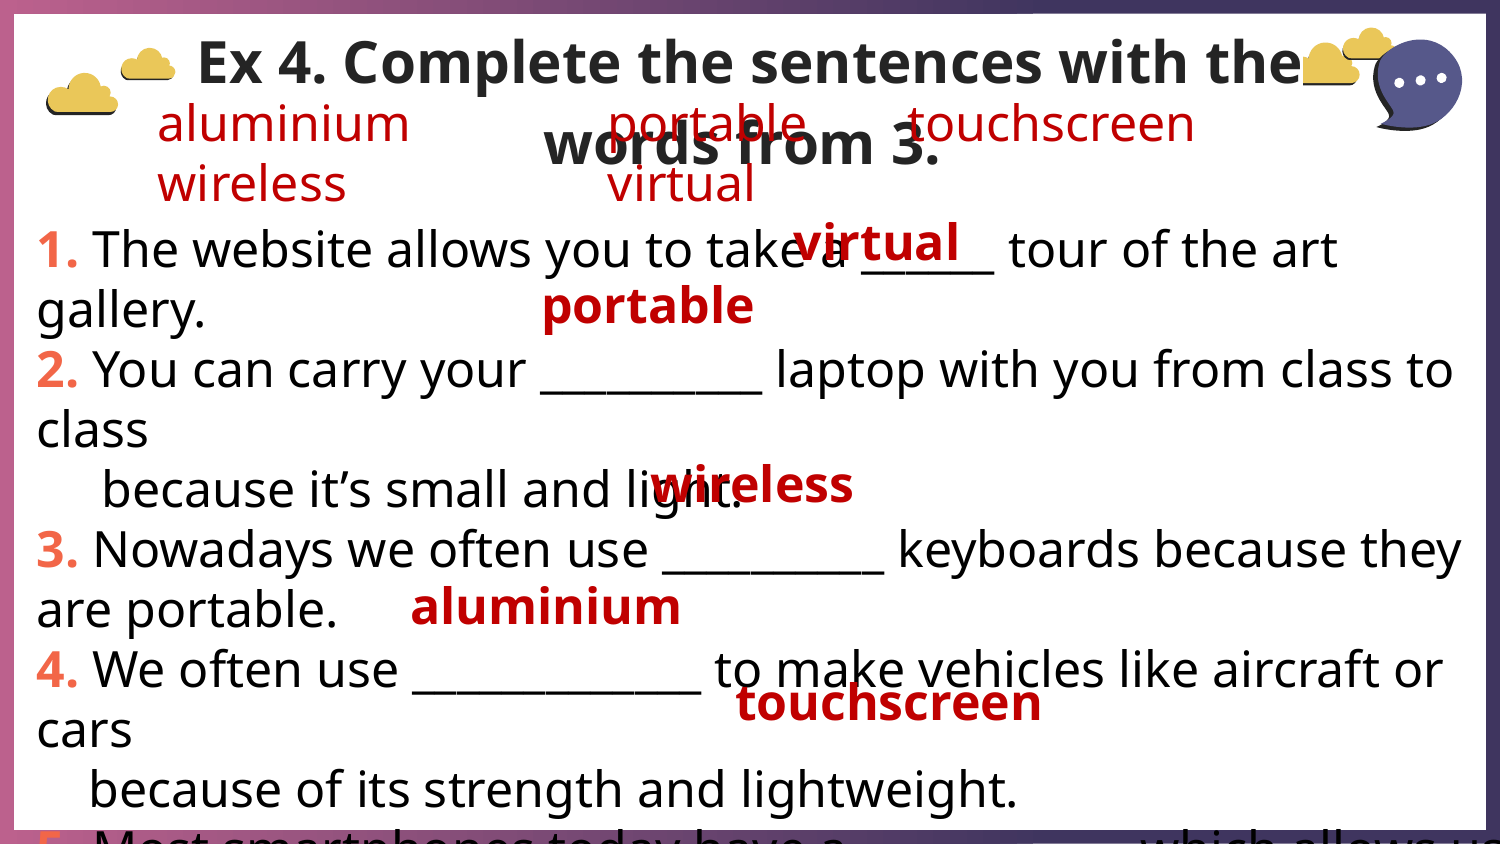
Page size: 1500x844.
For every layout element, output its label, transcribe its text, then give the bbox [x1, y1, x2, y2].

text_box virtual [779, 203, 1054, 279]
text_box aluminium portable touchscreen wireless virtual [143, 83, 1326, 219]
title Ex 4. Complete the sentences with the words from 3. [118, 0, 1382, 94]
text_box portable [526, 265, 939, 341]
text_box touchscreen [720, 662, 1157, 738]
text_box aluminium [395, 566, 787, 642]
text_box wireless [635, 445, 939, 521]
text_box 1. The website allows you to take a ______ tour of the art gallery. 2. You can carry your __________ laptop with you from class to class because it’s small and light. 3. Nowadays we often use __________ keyboards because they are portable. 4. We often use _____________ to make vehicles like aircraft or cars because of its strength and lightweight. 5. Most smartphones today have a ____________ which allows us to navigate, type, and interact with apps and games easily. [21, 210, 1500, 805]
